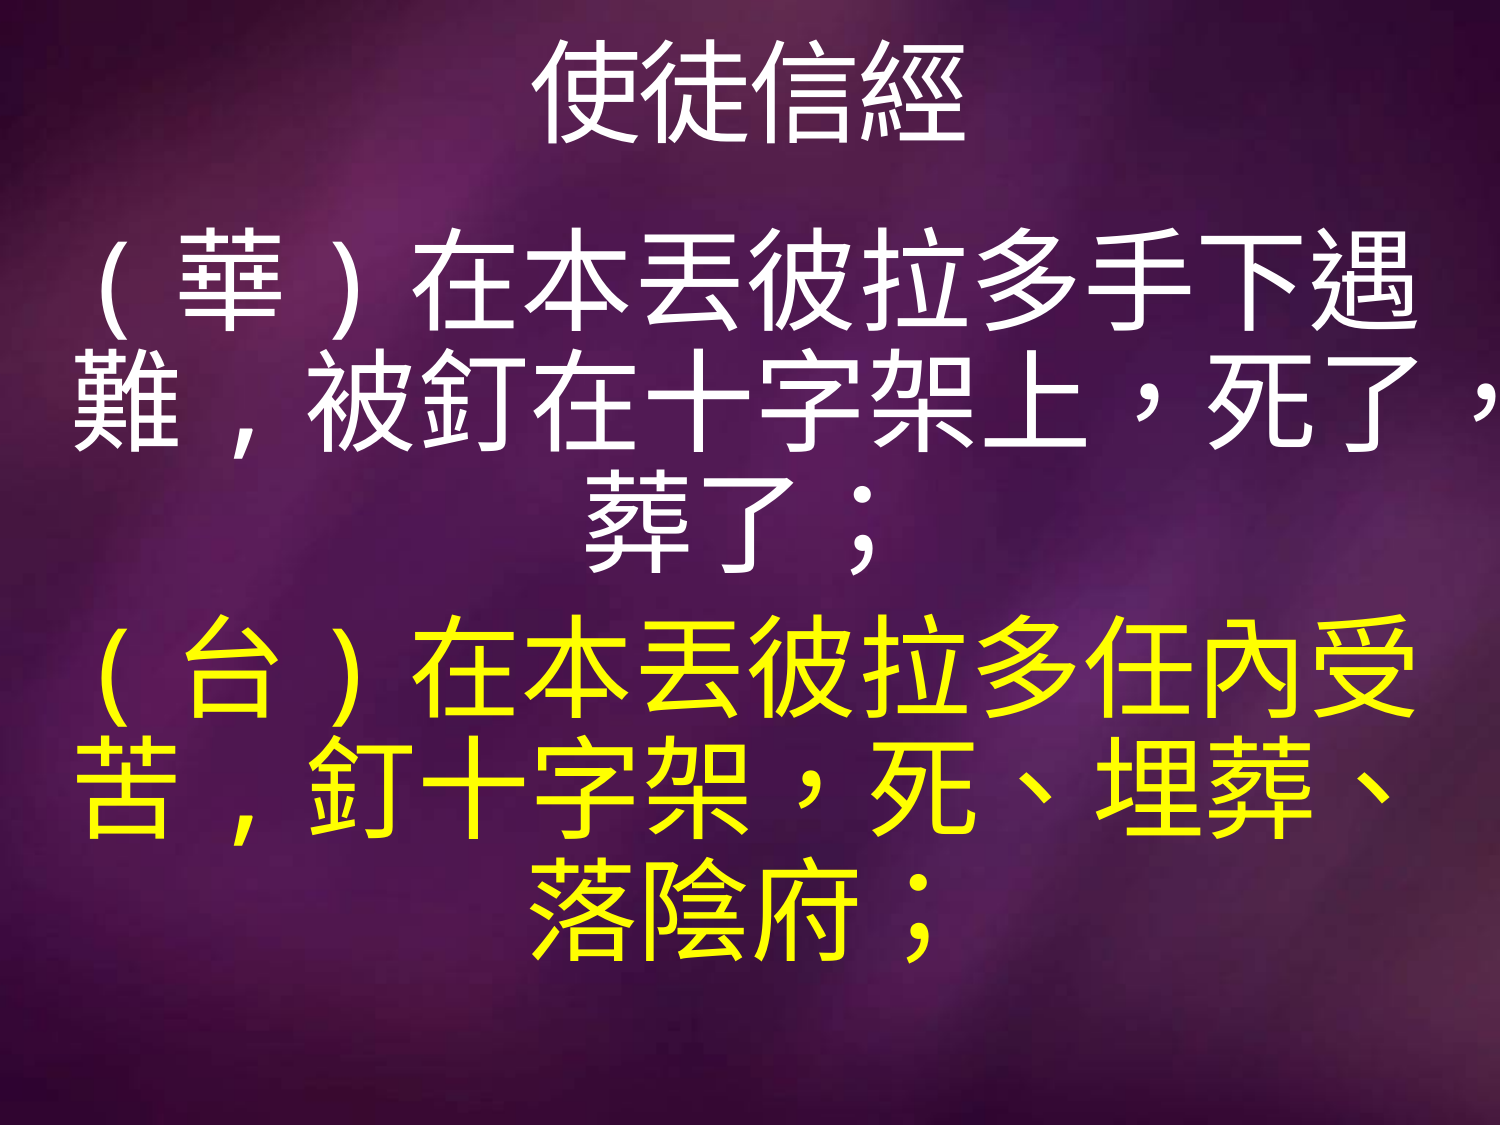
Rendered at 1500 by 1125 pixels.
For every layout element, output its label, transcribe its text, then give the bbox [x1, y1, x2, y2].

list (華)在本丟彼拉多手下遇難,被釘在十字架上，死了，葬了； (台)在本丟彼拉多任內受苦,釘十字架，死、埋葬、落陰府； [62, 224, 1438, 1016]
title 使徒信經 [62, 37, 1438, 161]
picture [0, 0, 1500, 1125]
